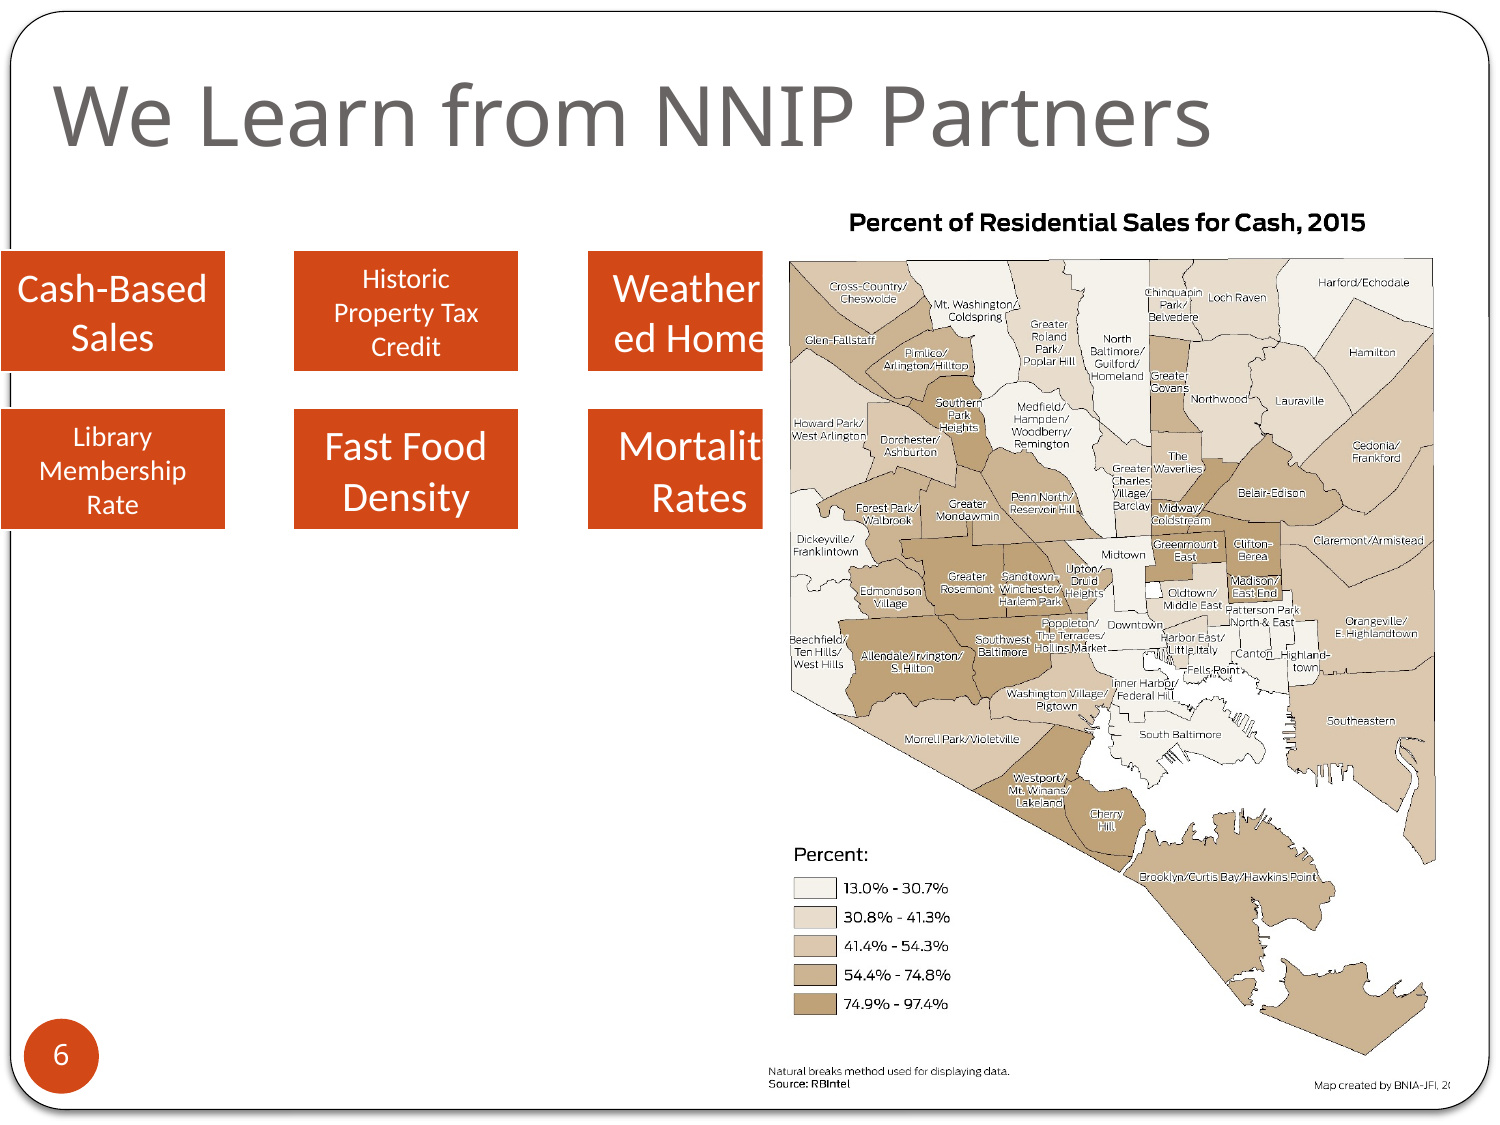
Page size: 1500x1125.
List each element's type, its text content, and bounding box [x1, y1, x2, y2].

title We Learn from NNIP Partners [37, 47, 1313, 178]
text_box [0, 249, 756, 917]
picture [762, 169, 1451, 1091]
slide_number 6 [23, 1018, 99, 1094]
